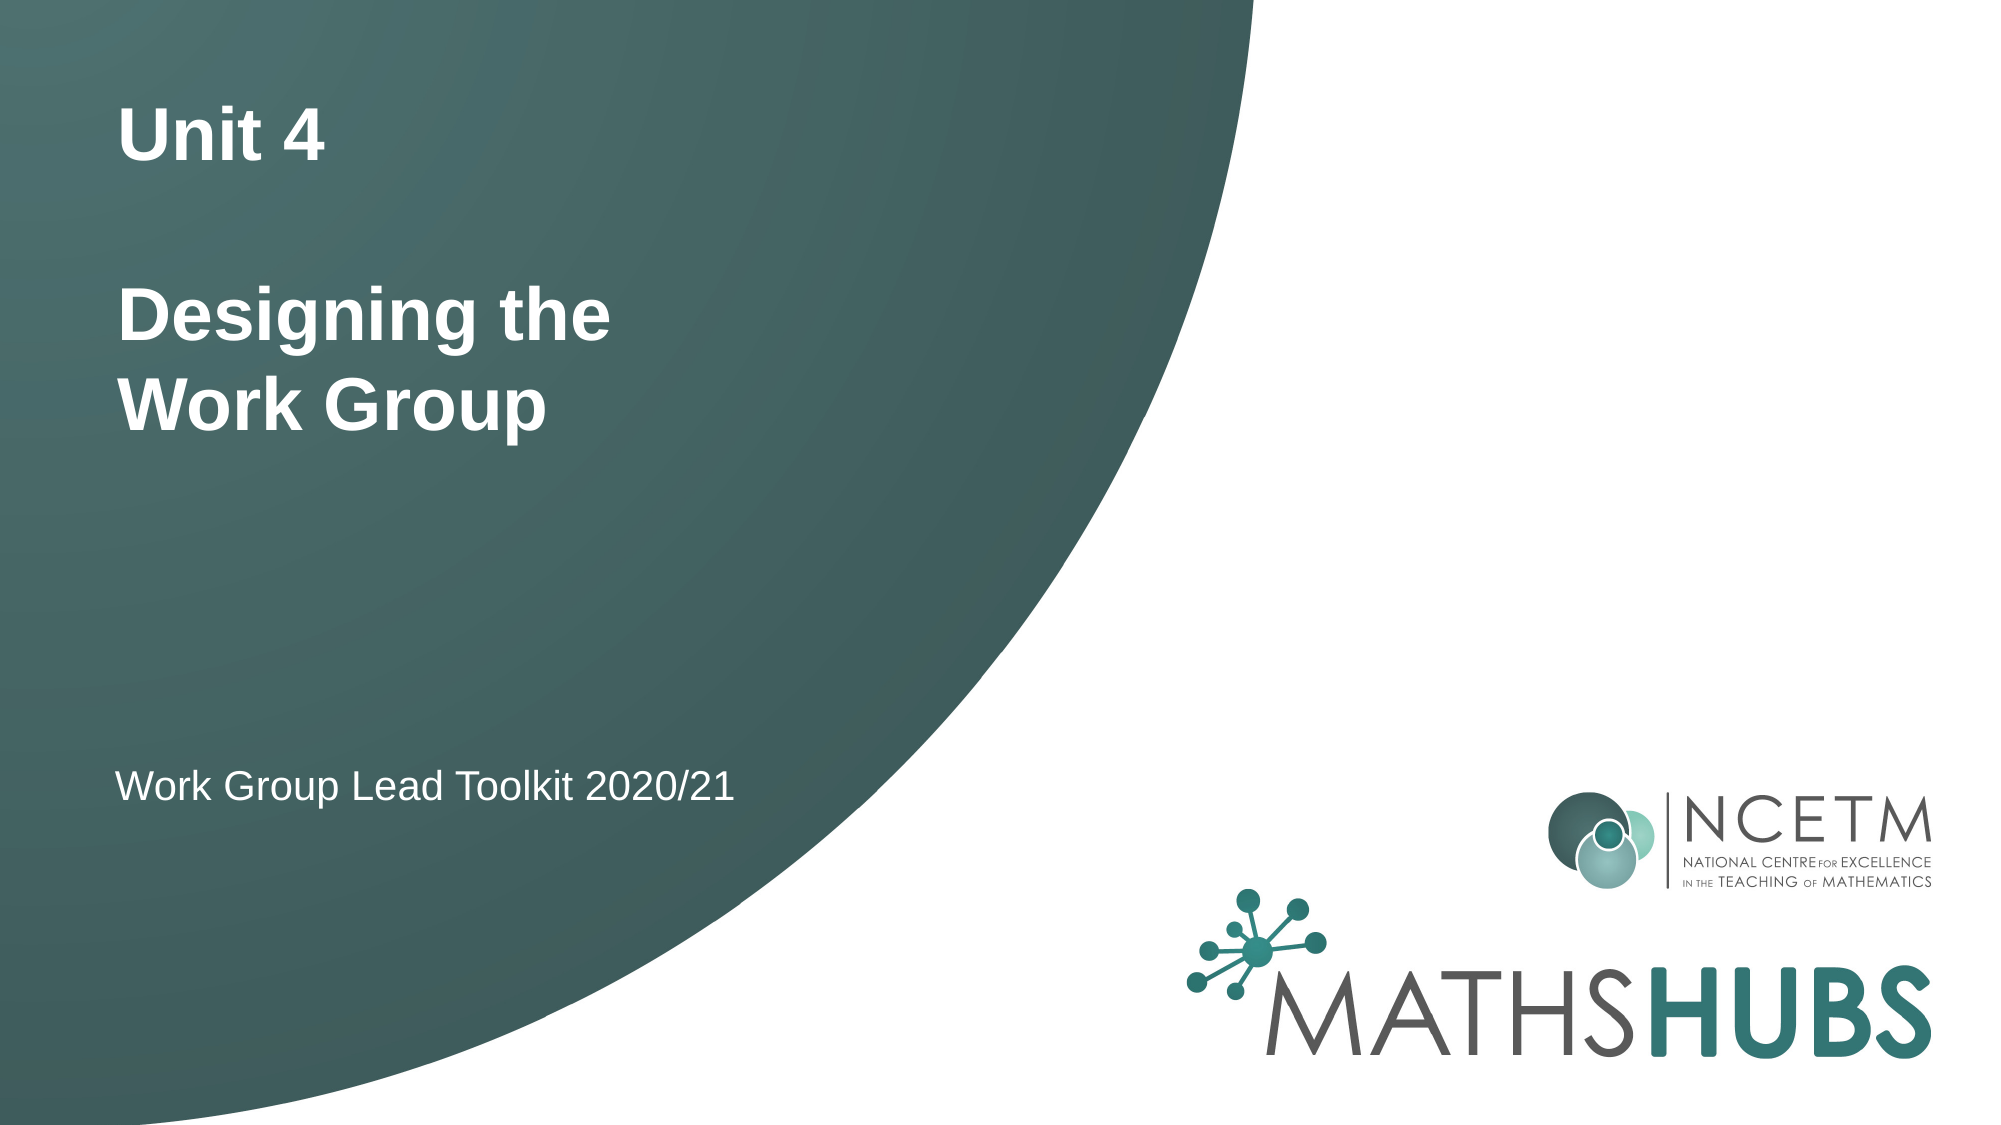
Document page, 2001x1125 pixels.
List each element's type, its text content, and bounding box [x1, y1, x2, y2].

picture [0, 0, 2001, 1125]
title Unit 4 Designing the Work Group [102, 78, 811, 504]
text_box Work Group Lead Toolkit 2020/21 [99, 751, 776, 835]
